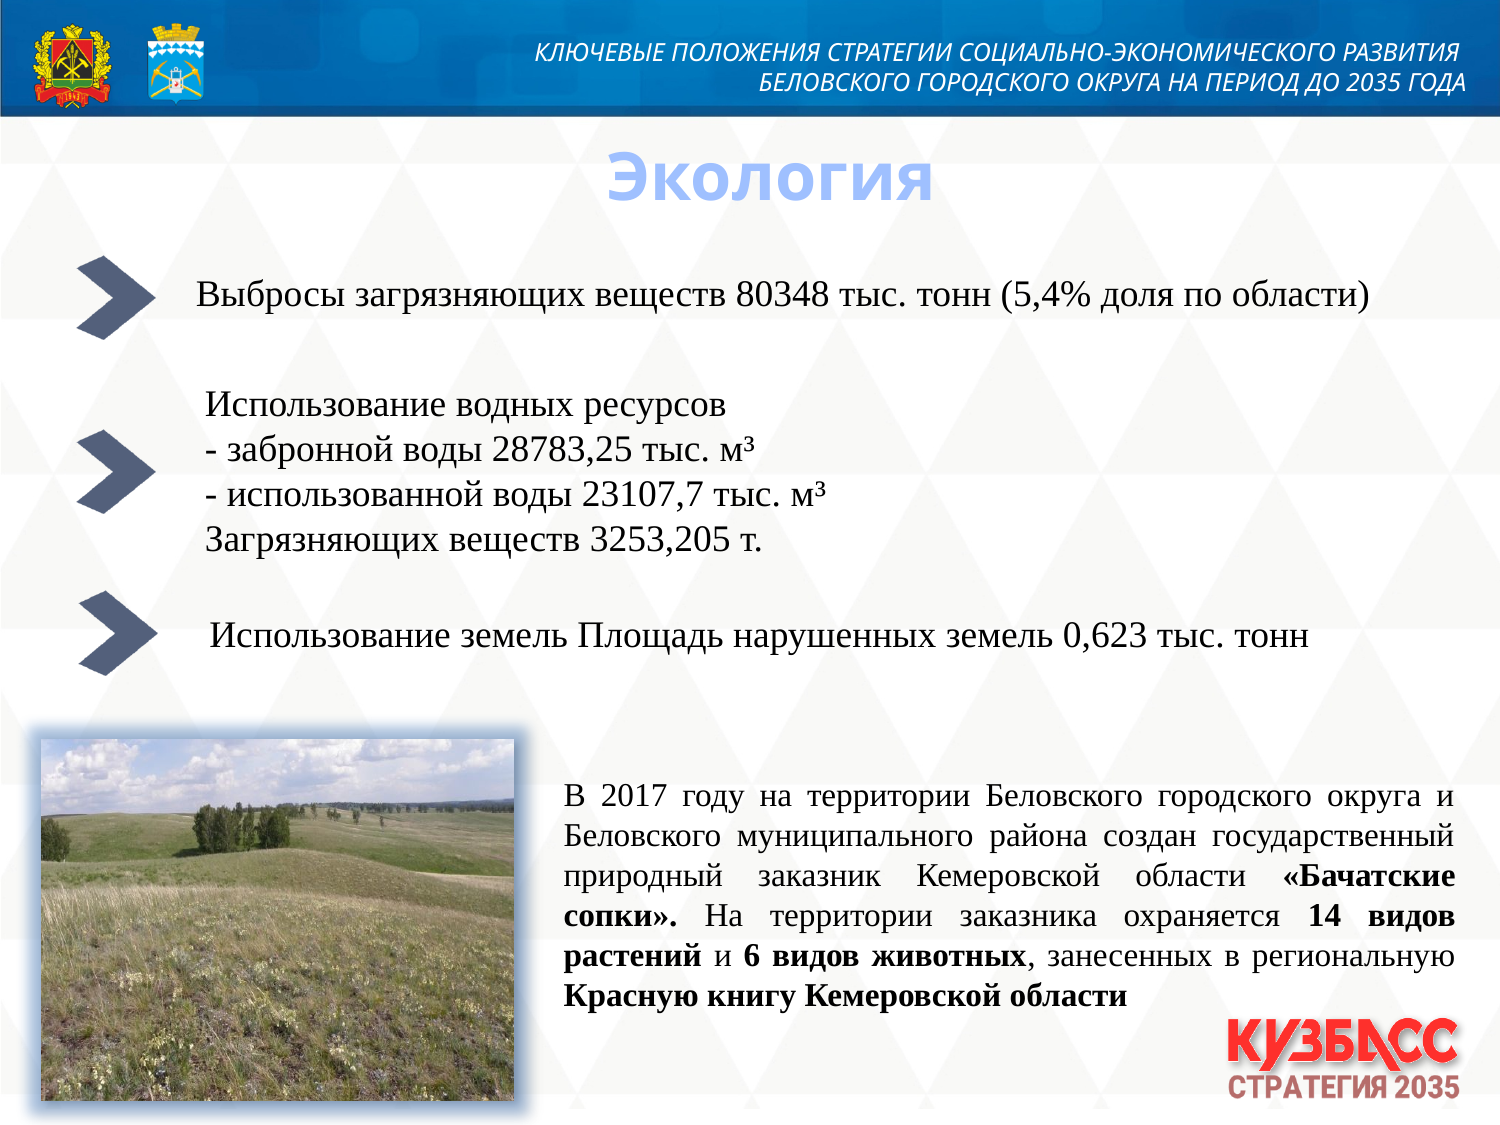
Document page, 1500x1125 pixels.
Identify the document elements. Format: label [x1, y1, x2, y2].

picture [0, 0, 1500, 1109]
text_box [1210, 995, 1477, 1125]
